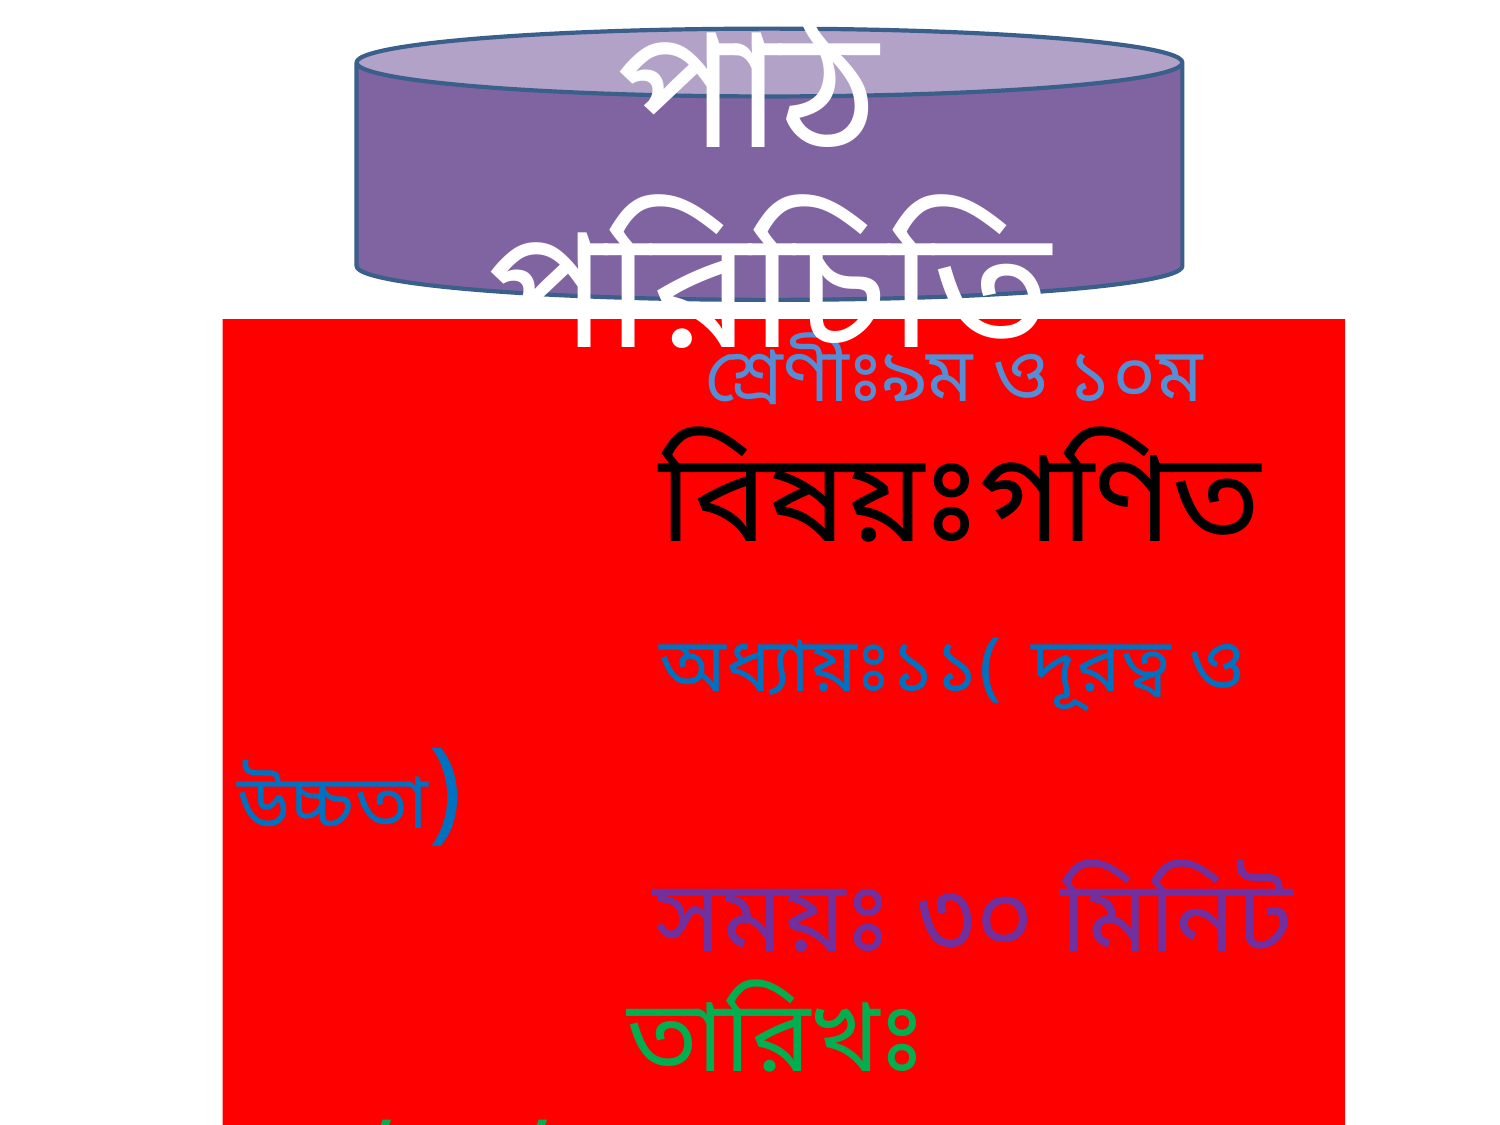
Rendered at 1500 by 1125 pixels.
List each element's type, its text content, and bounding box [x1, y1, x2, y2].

text_box পাঠ পরিচিতি [354, 26, 1185, 302]
text_box [872, 301, 878, 319]
text_box শ্রেণীঃ৯ম ও ১০ম বিষয়ঃগণিত অধ্যায়ঃ১১( দূরত্ব ও উচ্চতা) সময়ঃ ৩০ মিনিট তারিখঃ ৩০/০১/২০২১ [222, 319, 1346, 1125]
